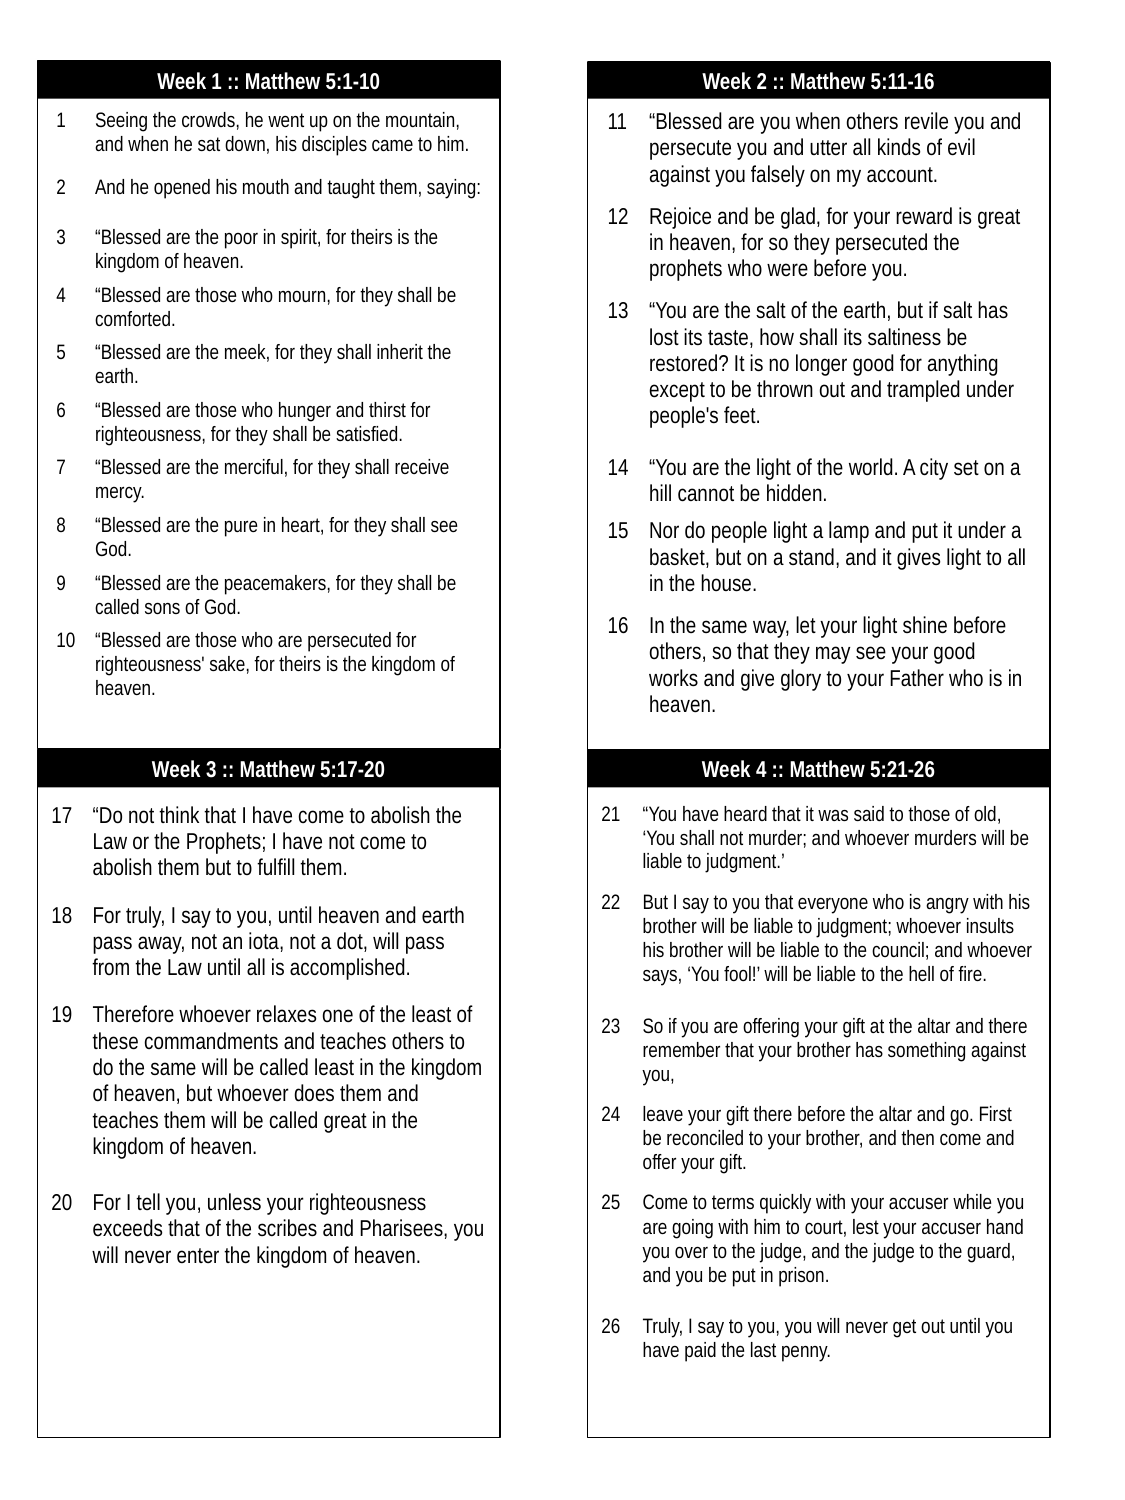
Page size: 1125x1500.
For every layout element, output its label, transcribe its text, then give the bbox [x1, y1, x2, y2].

table_cell 7 [55, 454, 94, 512]
table_cell 3 [55, 224, 94, 281]
text_box [585, 751, 1052, 1439]
table_cell 6 [55, 396, 94, 454]
table_cell “Blessed are the merciful, for they shall receive mercy. [94, 454, 486, 512]
table_cell “Blessed are those who are persecuted for righteousness' sake, for theirs is the kingdom of heaven. [94, 627, 486, 712]
table_cell “Blessed are those who mourn, for they shall be comforted. [94, 281, 486, 339]
table_cell 2 [55, 174, 94, 224]
table_cell 5 [55, 339, 94, 396]
table_cell “Blessed are the poor in spirit, for theirs is the kingdom of heaven. [94, 224, 486, 281]
text_box Week 1 :: Matthew 5:1-10 [35, 59, 502, 101]
text_box [585, 60, 1052, 752]
table_cell “Blessed are the pure in heart, for they shall see God. [94, 512, 486, 569]
table_header 1 [55, 107, 94, 174]
table_cell And he opened his mouth and taught them, saying: [94, 174, 486, 224]
table_cell 8 [55, 512, 94, 569]
table_header Seeing the crowds, he went up on the mountain, and when he sat down, his disciples came to him. [94, 107, 486, 174]
table_cell 9 [55, 569, 94, 627]
text_box [35, 748, 502, 1439]
text_box [35, 101, 502, 748]
table_cell “Blessed are those who hunger and thirst for righteousness, for they shall be satisfied. [94, 396, 486, 454]
table_cell 10 [55, 627, 94, 712]
table_cell 4 [55, 281, 94, 339]
table_cell “Blessed are the meek, for they shall inherit the earth. [94, 339, 486, 396]
table_cell “Blessed are the peacemakers, for they shall be called sons of God. [94, 569, 486, 627]
